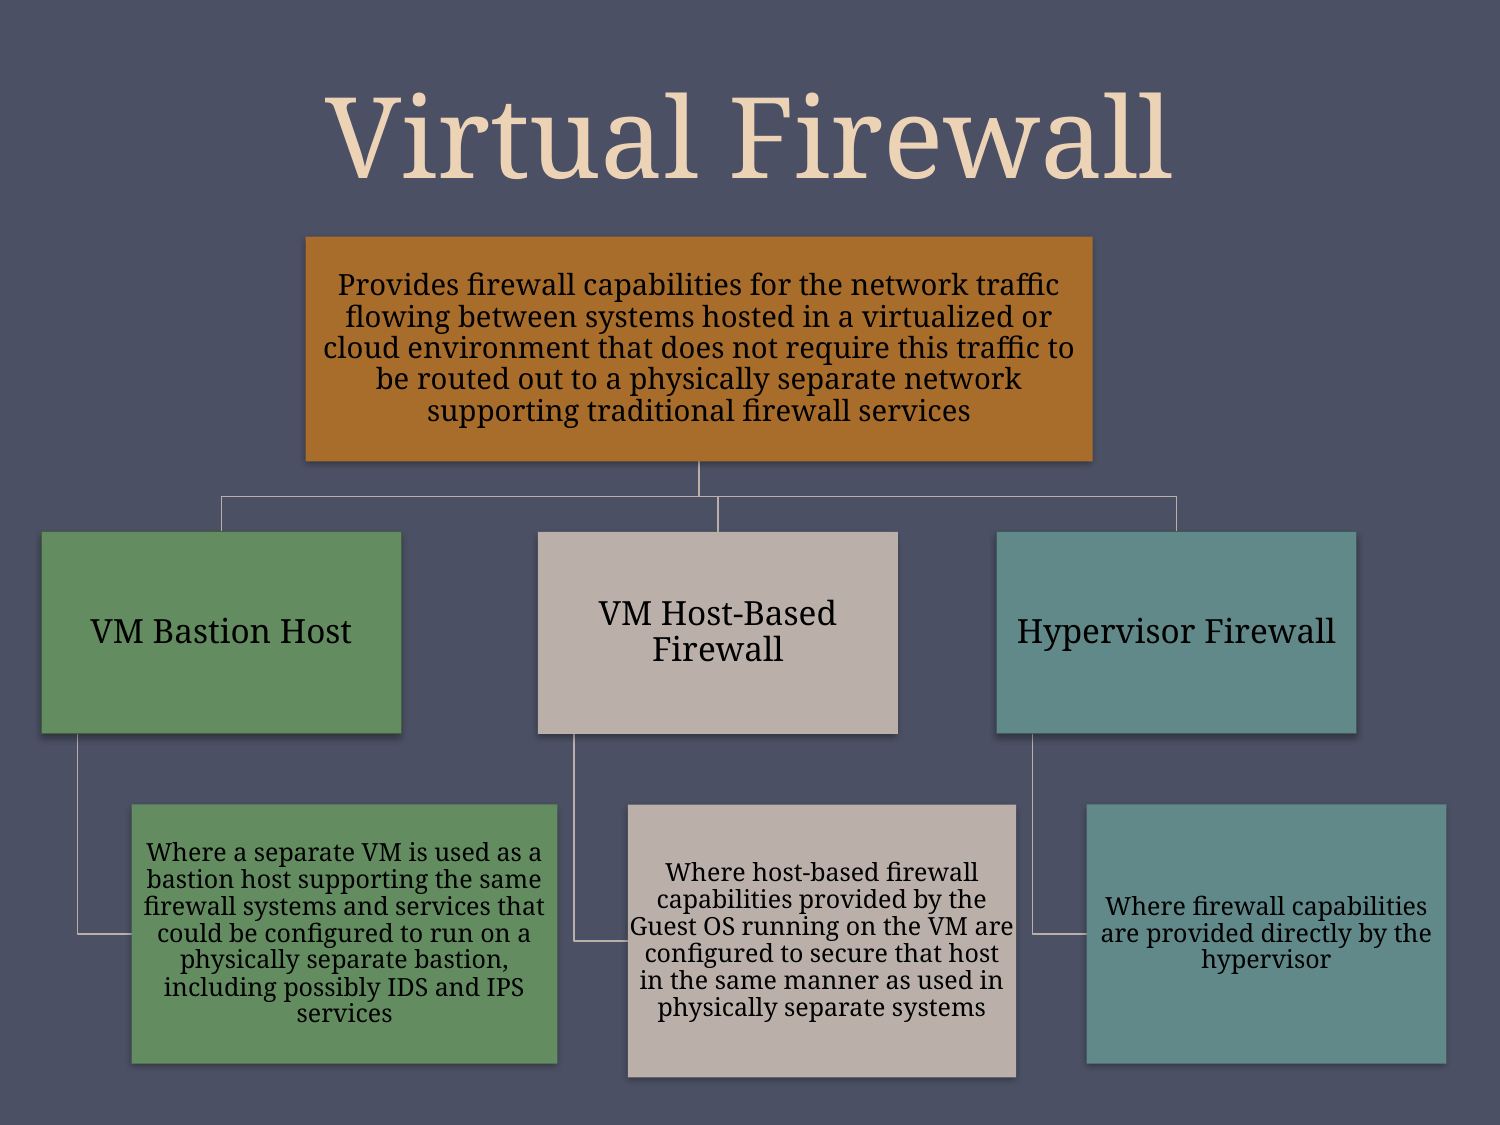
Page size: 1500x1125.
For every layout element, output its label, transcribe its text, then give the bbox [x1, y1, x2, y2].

title Virtual Firewall [75, 0, 1425, 209]
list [41, 219, 1448, 1095]
